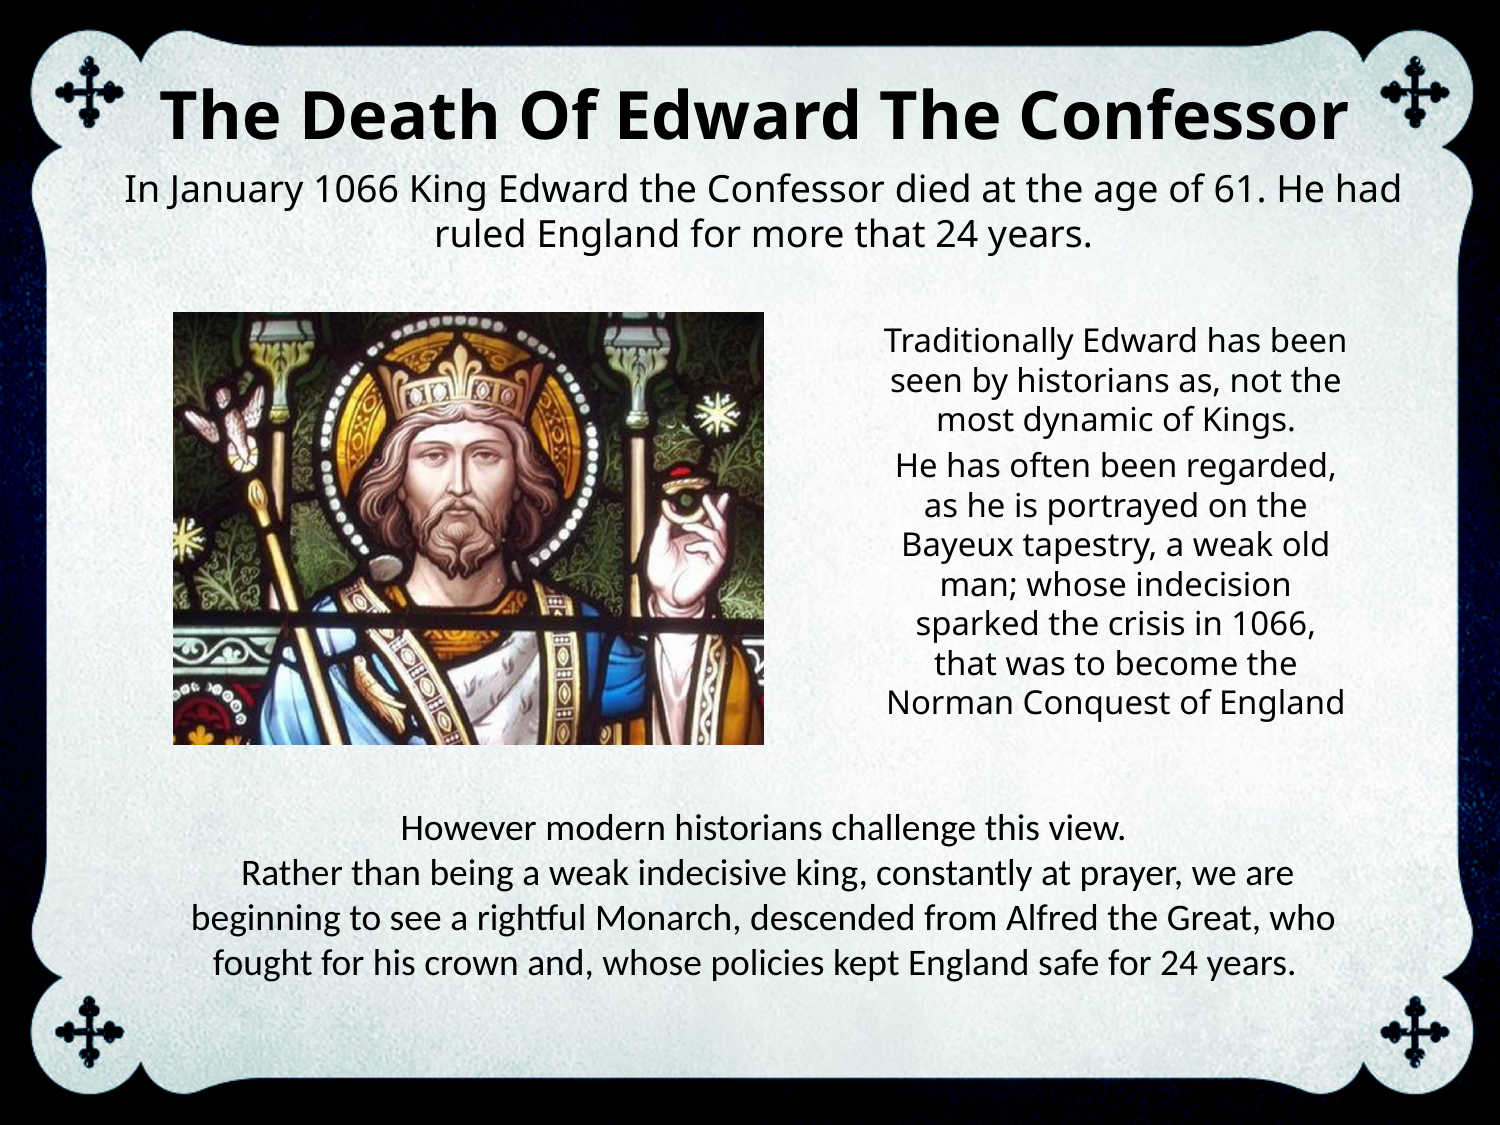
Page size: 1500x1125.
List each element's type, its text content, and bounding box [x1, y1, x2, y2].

text_box However modern historians challenge this view. Rather than being a weak indecisive king, constantly at prayer, we are beginning to see a rightful Monarch, descended from Alfred the Great, who fought for his crown and, whose policies kept England safe for 24 years. [168, 795, 1360, 1036]
title The Death Of Edward The Confessor [80, 19, 1431, 207]
text_box Traditionally Edward has been seen by historians as, not the most dynamic of Kings. He has often been regarded, as he is portrayed on the Bayeux tapestry, a weak old man; whose indecision sparked the crisis in 1066, that was to become the Norman Conquest of England [868, 312, 1365, 745]
list In January 1066 King Edward the Confessor died at the age of 61. He had ruled England for more that 24 years. [88, 157, 1439, 900]
picture [0, 0, 1500, 1125]
